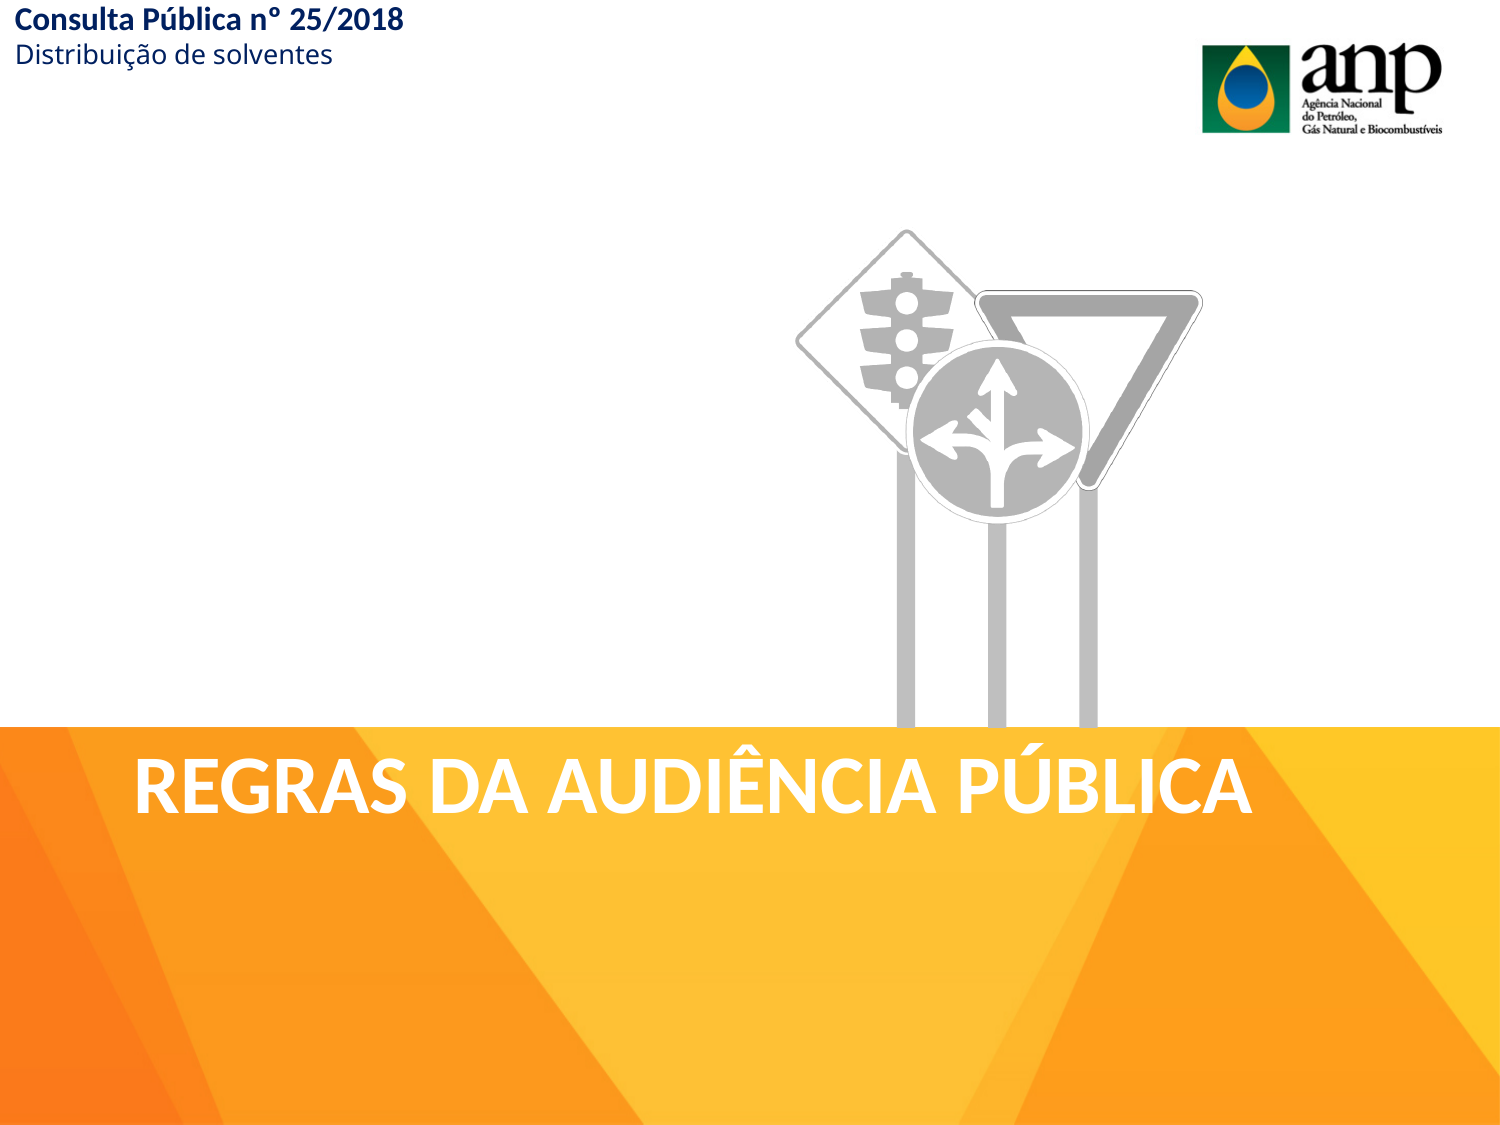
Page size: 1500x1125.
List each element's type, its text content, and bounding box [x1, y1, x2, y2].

picture [0, 727, 1500, 1125]
title Regras da audiência pública [118, 722, 1394, 947]
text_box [791, 226, 1203, 729]
picture [1187, 30, 1459, 149]
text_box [0, 0, 798, 102]
